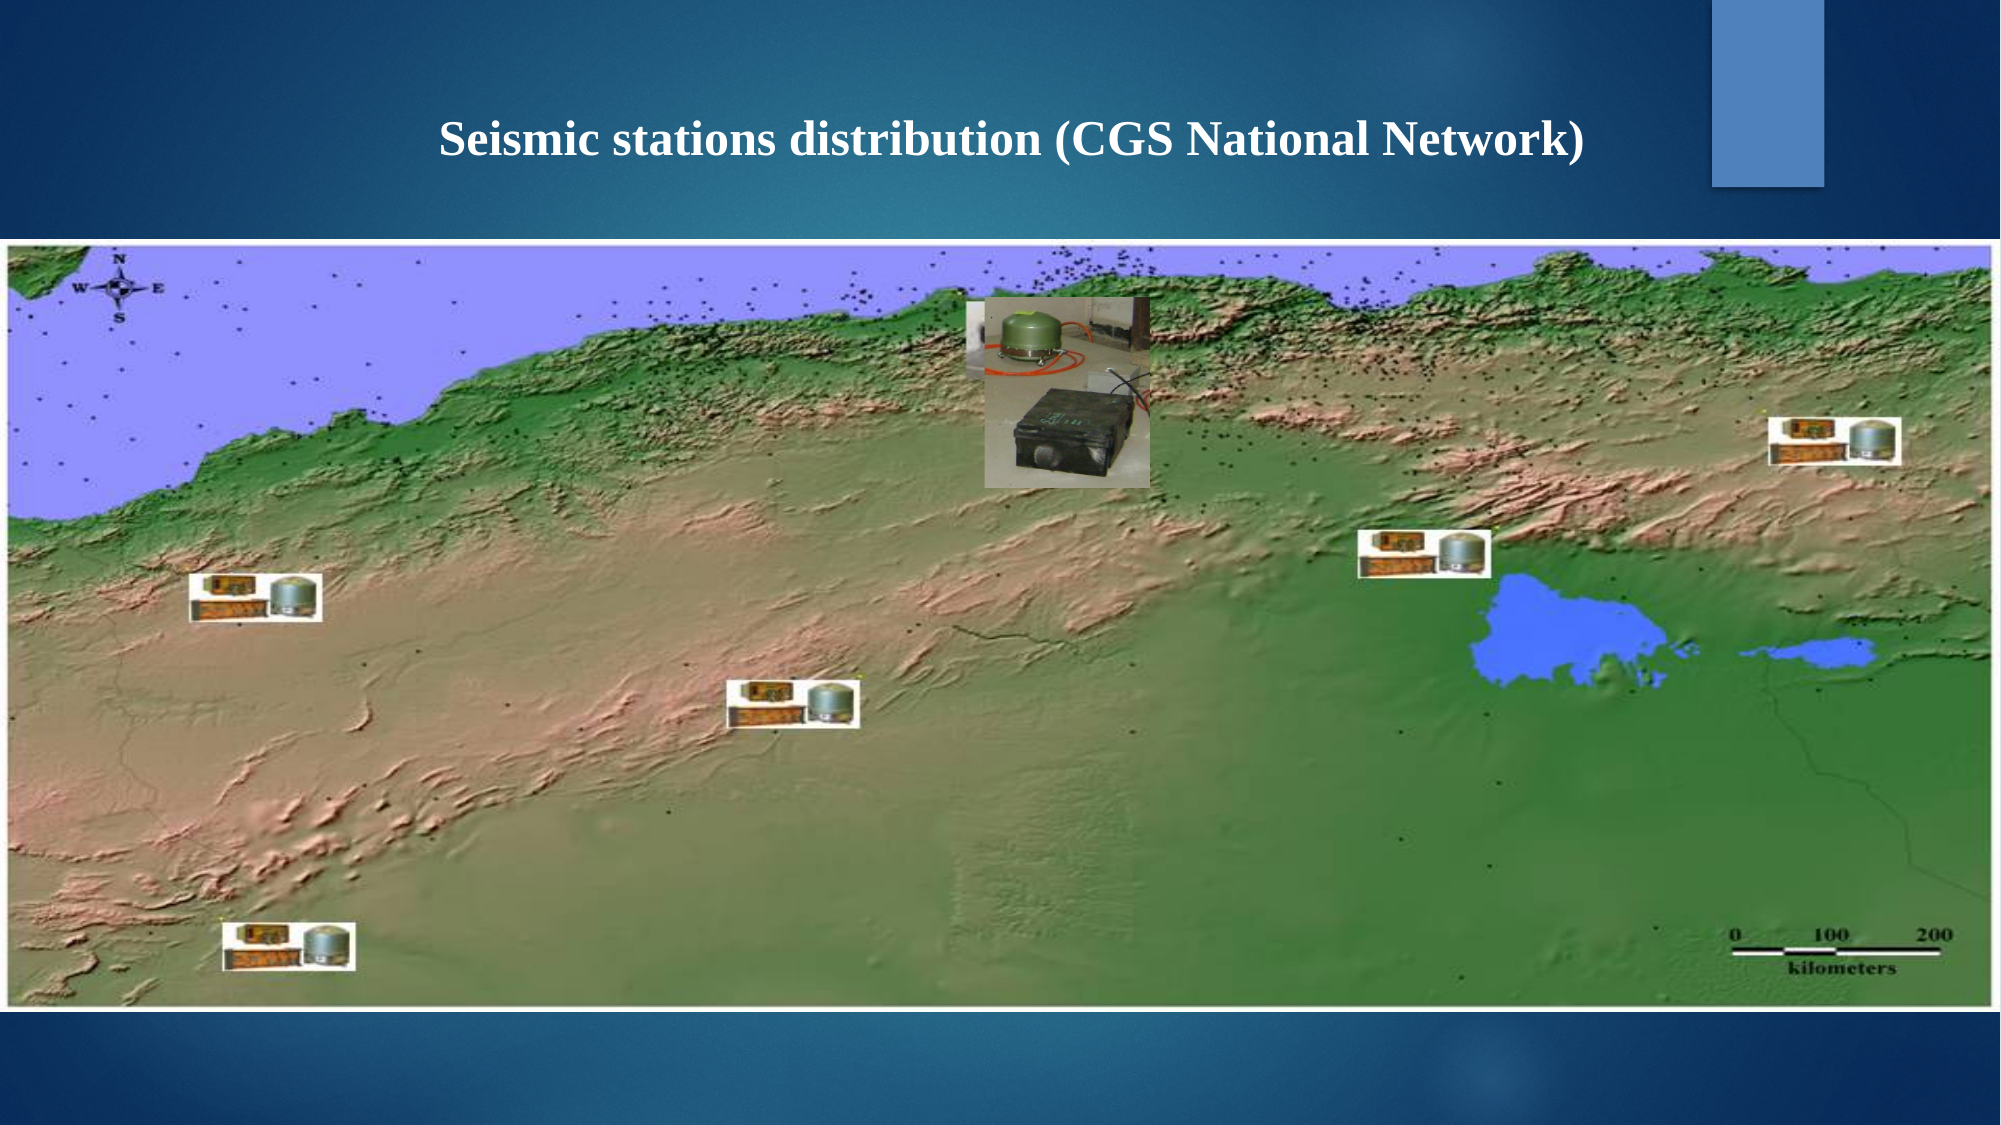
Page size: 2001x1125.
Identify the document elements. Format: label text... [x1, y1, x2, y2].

picture [0, 0, 2001, 1125]
text_box Seismic stations distribution (CGS National Network) [423, 97, 1601, 173]
